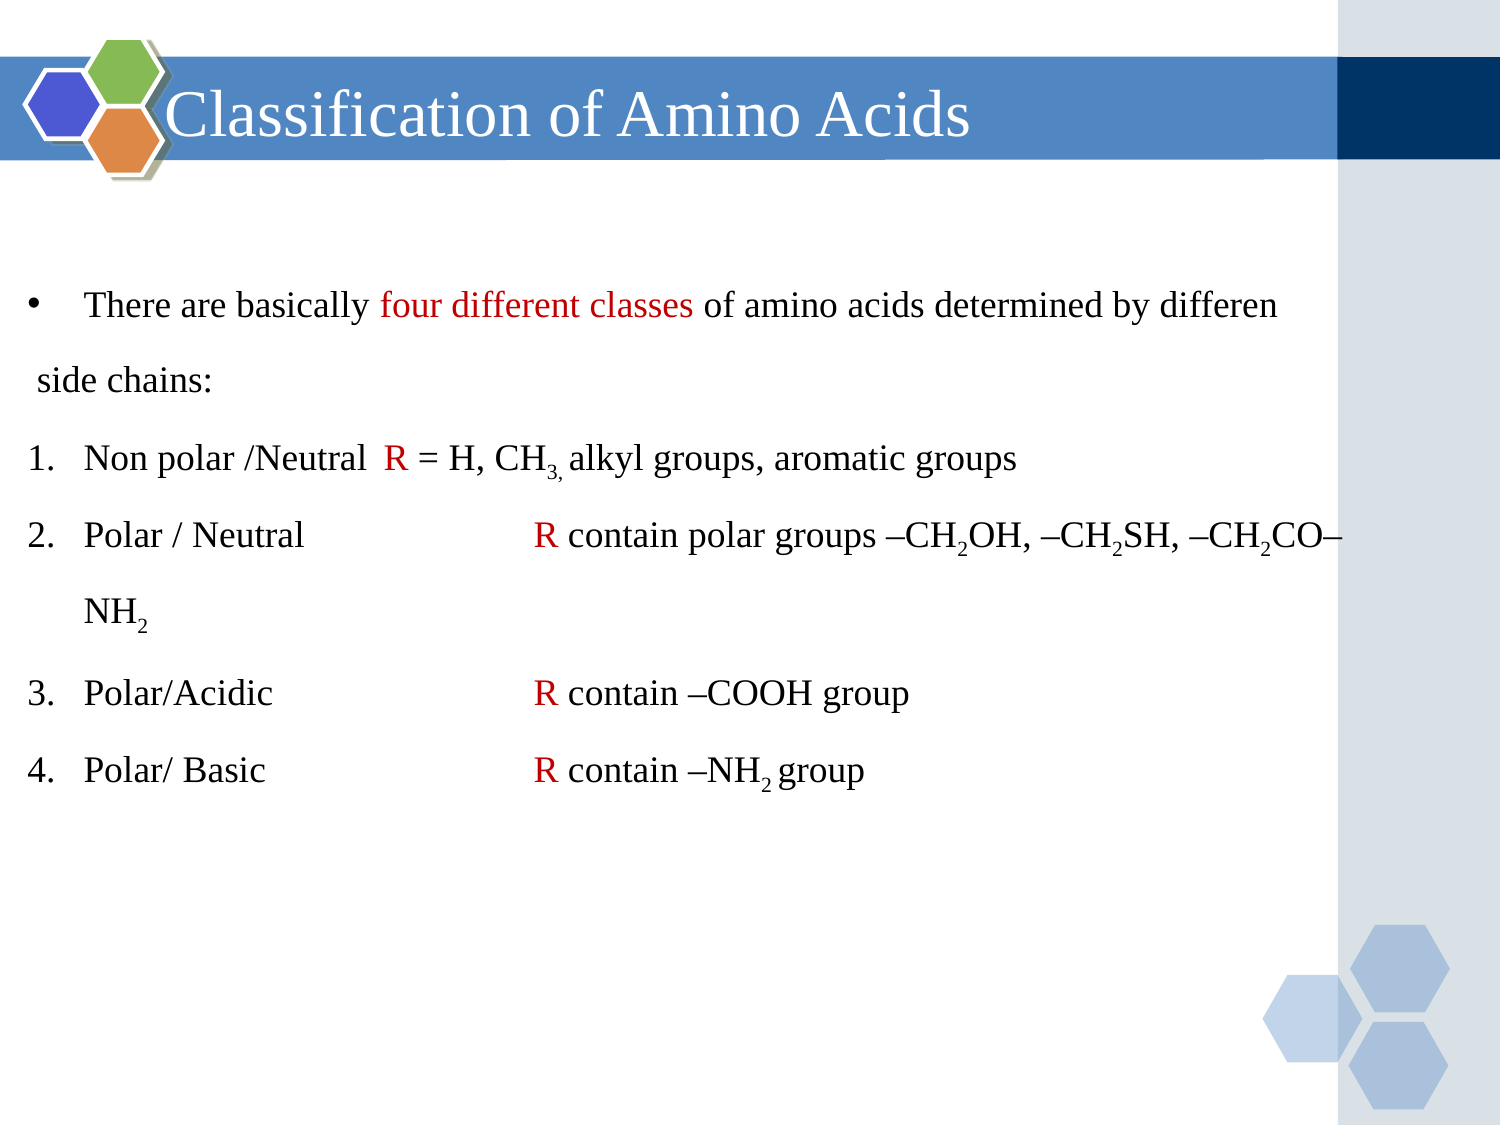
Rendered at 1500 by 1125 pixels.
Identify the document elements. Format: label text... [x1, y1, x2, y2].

text_box Classification of Amino Acids [149, 62, 1263, 158]
text_box There are basically four different classes of amino acids determined by differen side chains: Non polar /Neutral R = H, CH3, alkyl groups, aromatic groups Polar / Neutral R contain polar groups –CH2OH, –CH2SH, –CH2CO–NH2 Polar/Acidic R contain –COOH group Polar/ Basic R contain –NH2 group [12, 249, 1400, 688]
